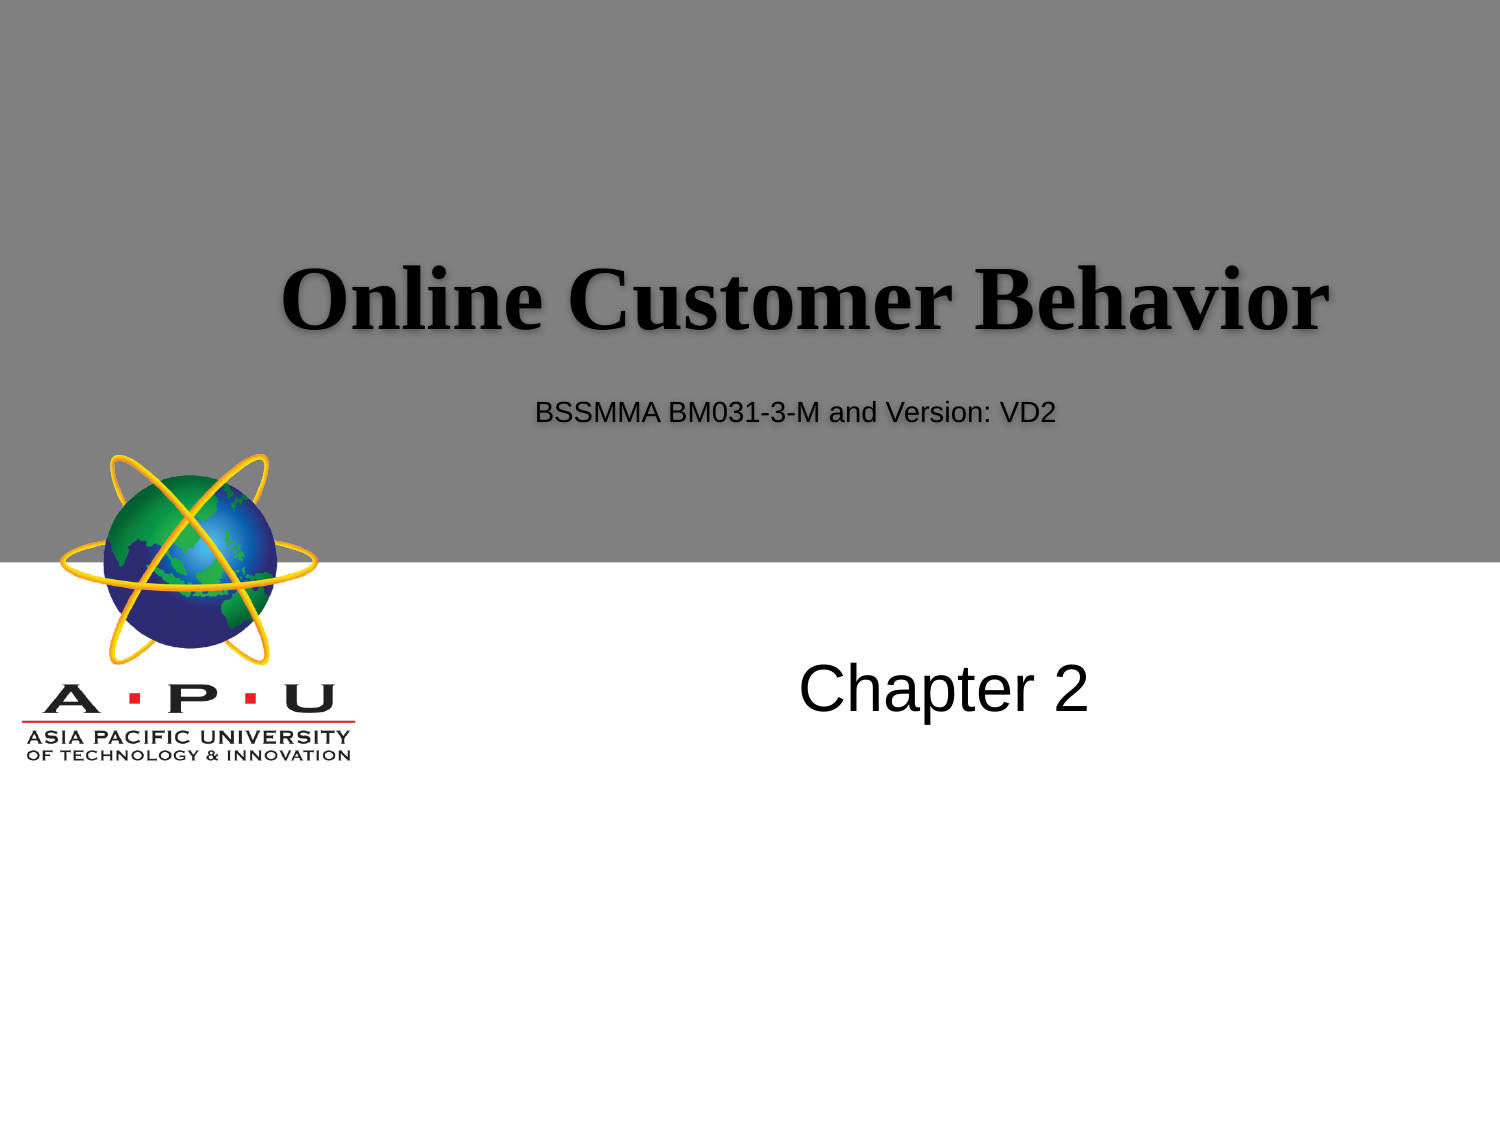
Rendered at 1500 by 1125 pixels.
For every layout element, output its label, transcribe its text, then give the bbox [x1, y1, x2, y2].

subtitle Chapter 2 [389, 637, 1500, 925]
text_box Online Customer Behavior BSSMMA BM031-3-M and Version: VD2 [149, 187, 1463, 488]
picture [0, 412, 397, 805]
